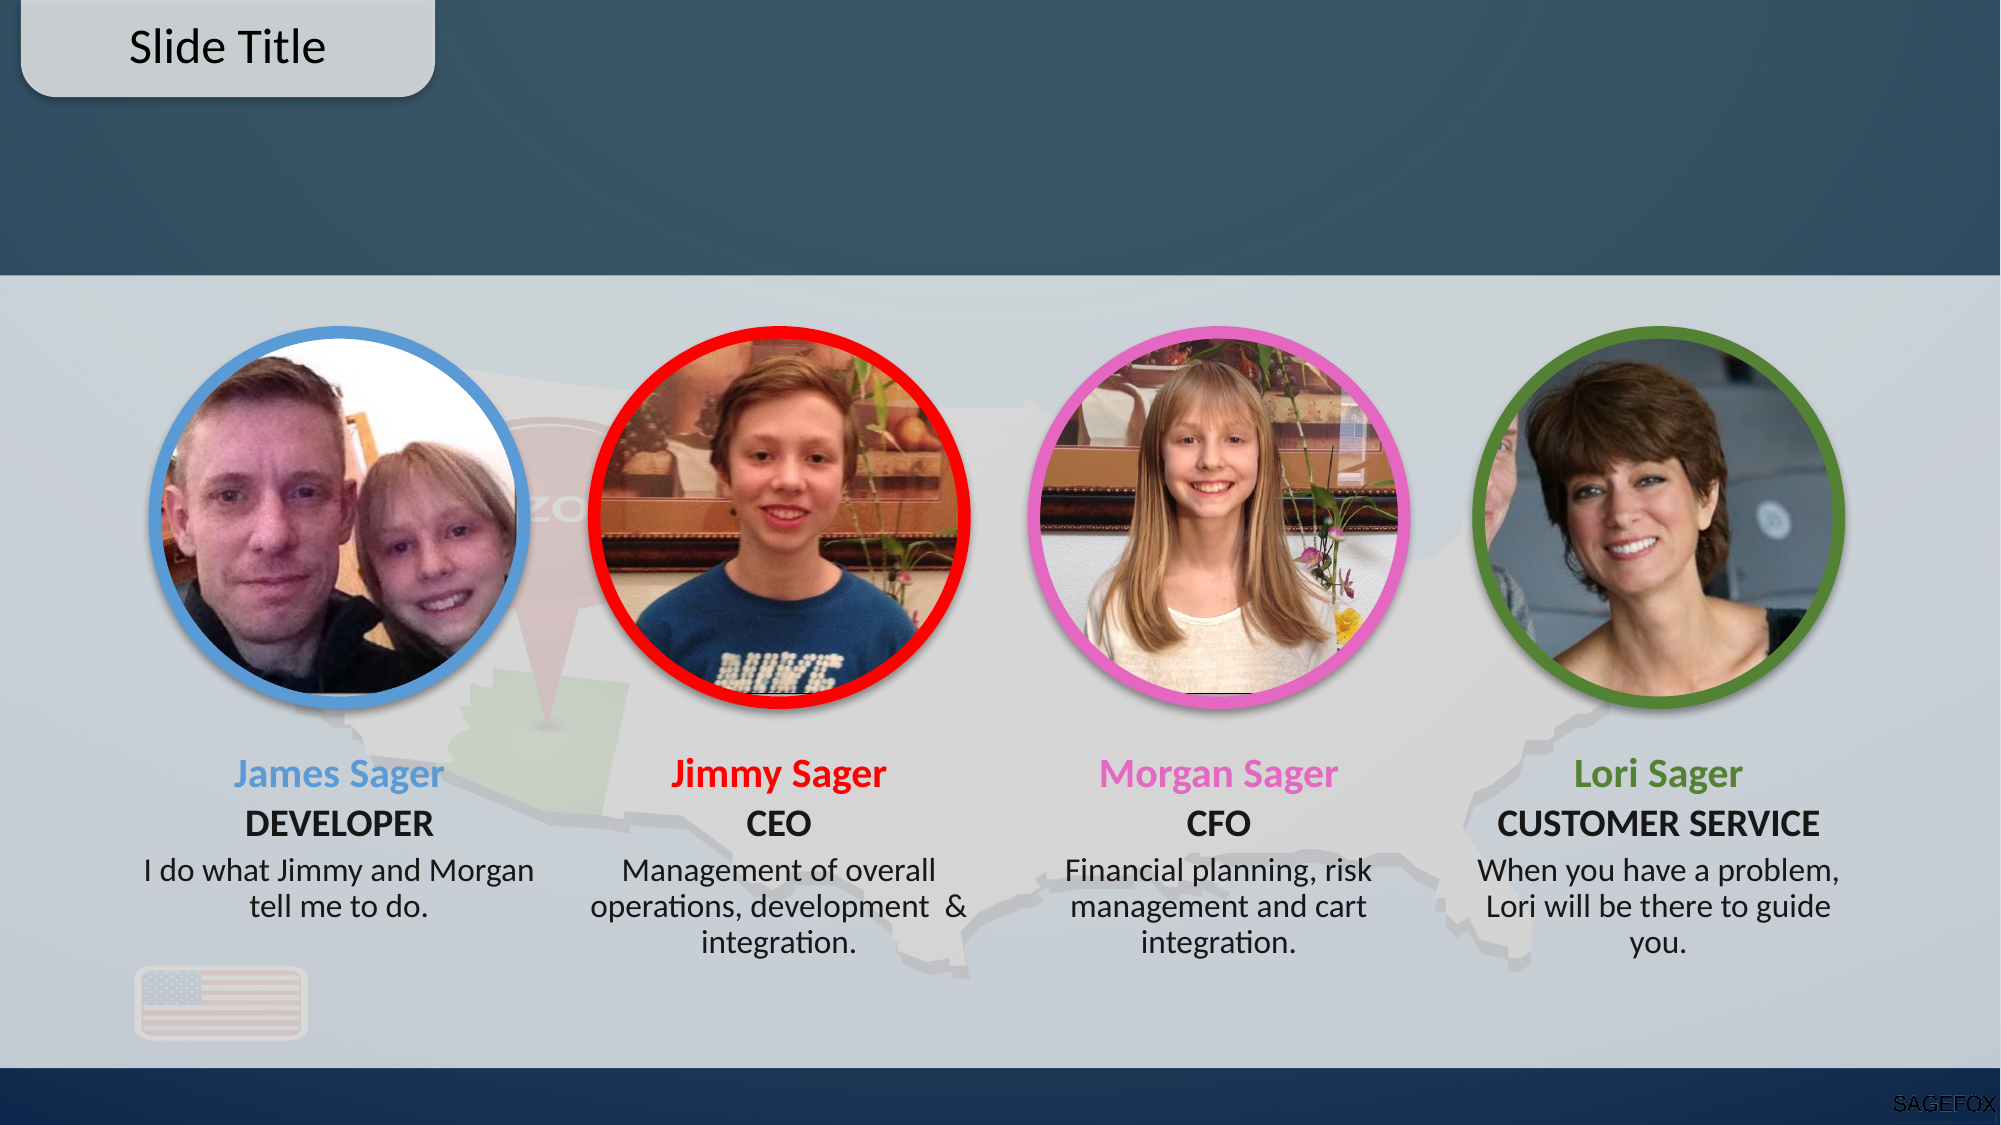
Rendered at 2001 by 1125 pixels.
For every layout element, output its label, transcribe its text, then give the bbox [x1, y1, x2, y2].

list CEO [604, 802, 955, 845]
picture [594, 332, 965, 703]
list CUSTOMER SERVICE [1483, 802, 1834, 845]
list James Sager [164, 753, 515, 796]
picture [0, 0, 2001, 1125]
list When you have a problem, Lori will be there to guide you. [1458, 852, 1859, 1041]
picture [154, 332, 525, 703]
list CFO [1044, 802, 1394, 845]
list Jimmy Sager [604, 753, 955, 796]
list Management of overall operations, development & integration. [579, 852, 980, 1041]
picture [1033, 332, 1405, 703]
list I do what Jimmy and Morgan tell me to do. [139, 852, 540, 1041]
picture [1478, 332, 1839, 703]
list DEVELOPER [164, 802, 515, 845]
list Morgan Sager [1044, 753, 1394, 796]
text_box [20, 0, 436, 98]
list Lori Sager [1483, 753, 1834, 796]
text_box [0, 275, 2000, 1069]
list Financial planning, risk management and cart integration. [1019, 852, 1419, 1041]
